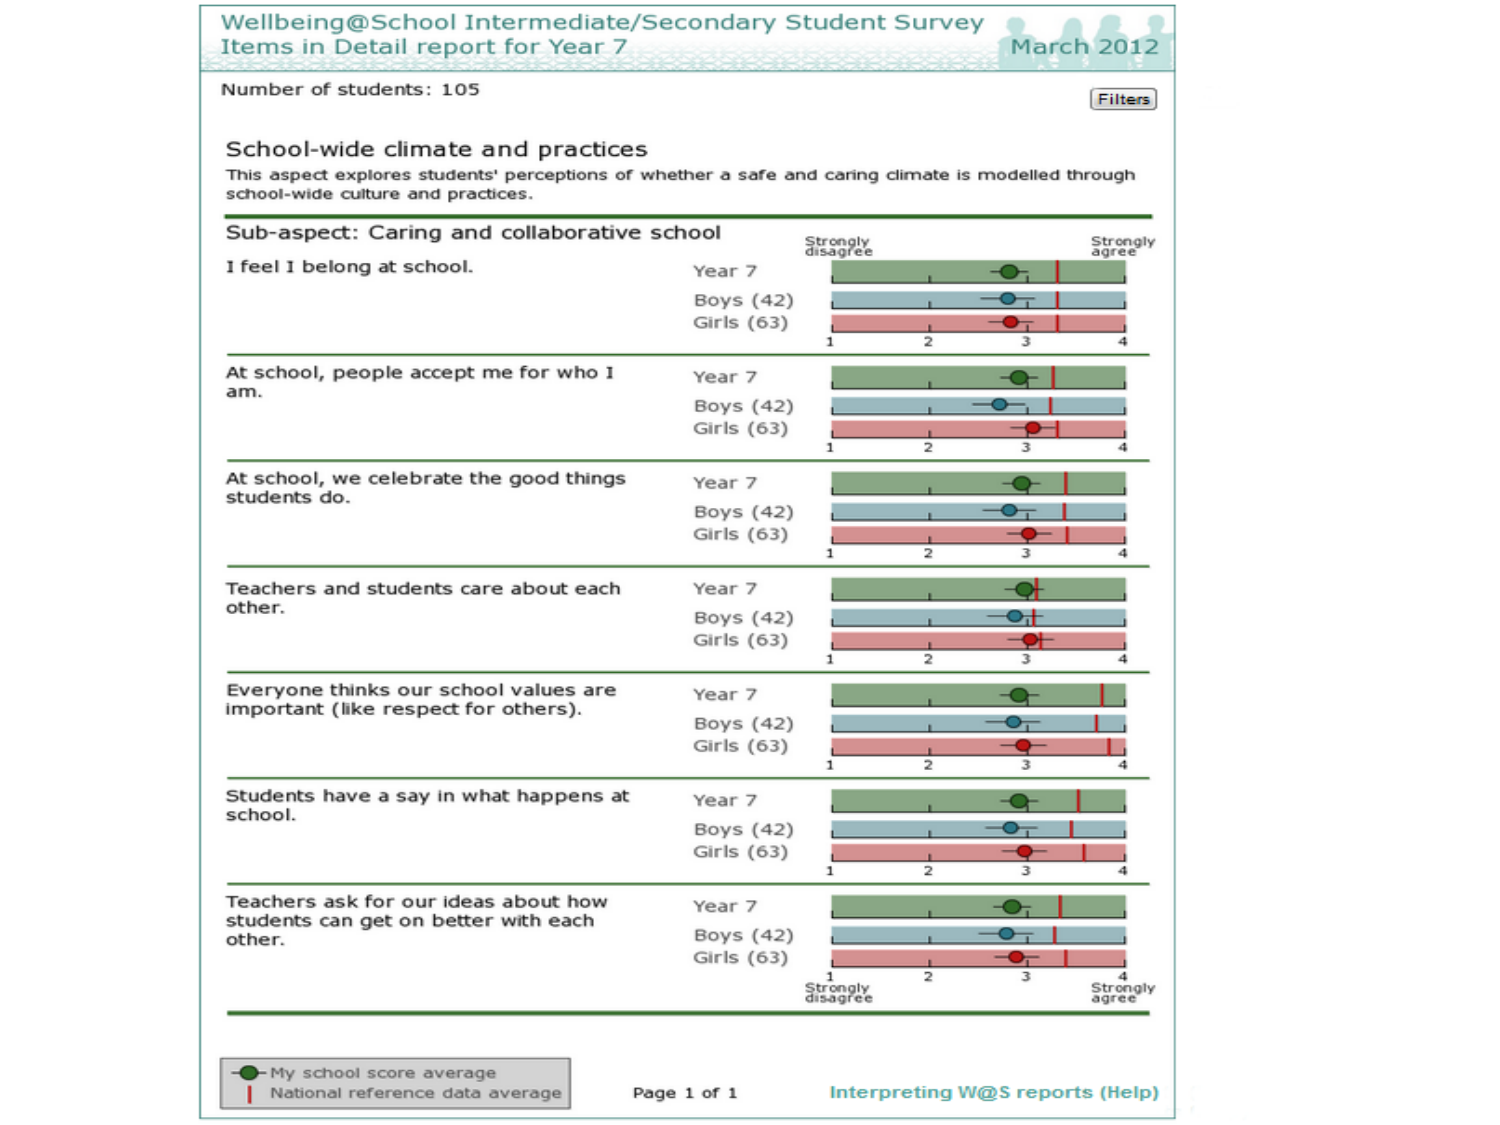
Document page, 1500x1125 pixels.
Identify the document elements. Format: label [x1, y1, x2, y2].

picture [194, 0, 1259, 1125]
